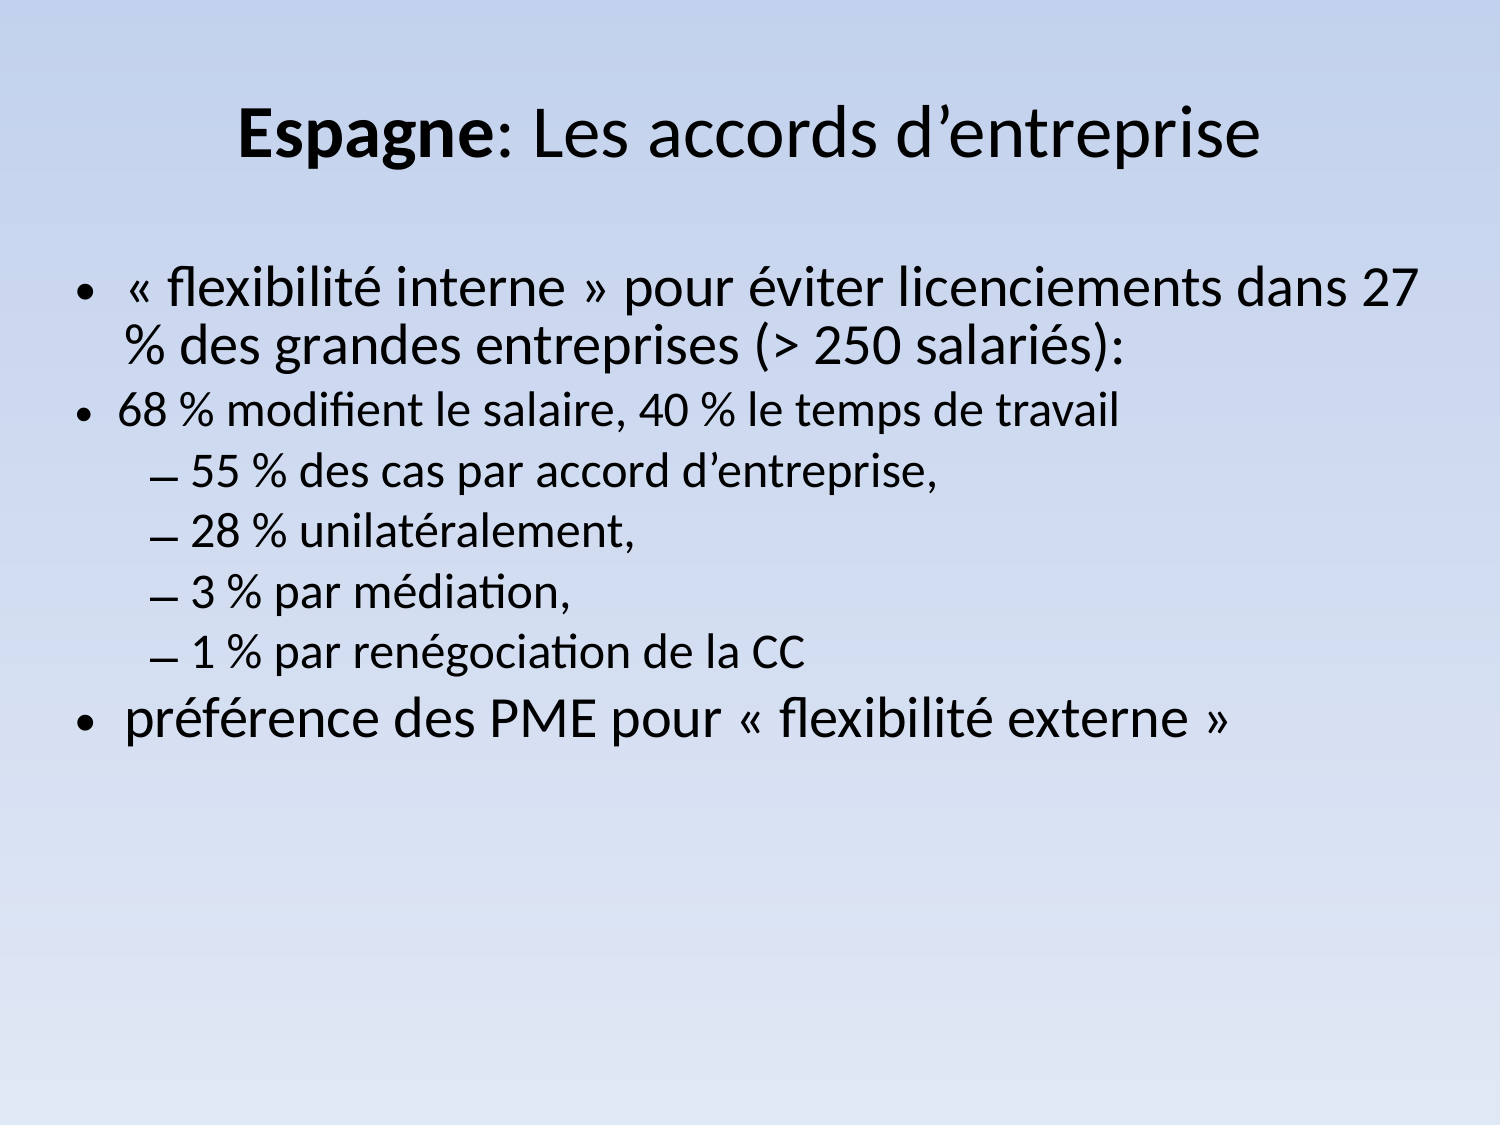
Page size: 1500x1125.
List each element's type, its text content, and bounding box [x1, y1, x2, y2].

title Espagne: Les accords d’entreprise [75, 45, 1425, 233]
list « flexibilité interne » pour éviter licenciements dans 27 % des grandes entreprises (> 250 salariés): 68 % modifient le salaire, 40 % le temps de travail 55 % des cas par accord d’entreprise, 28 % unilatéralement, 3 % par médiation, 1 % par renégociation de la CC préférence des PME pour « flexibilité externe » [75, 262, 1425, 1005]
